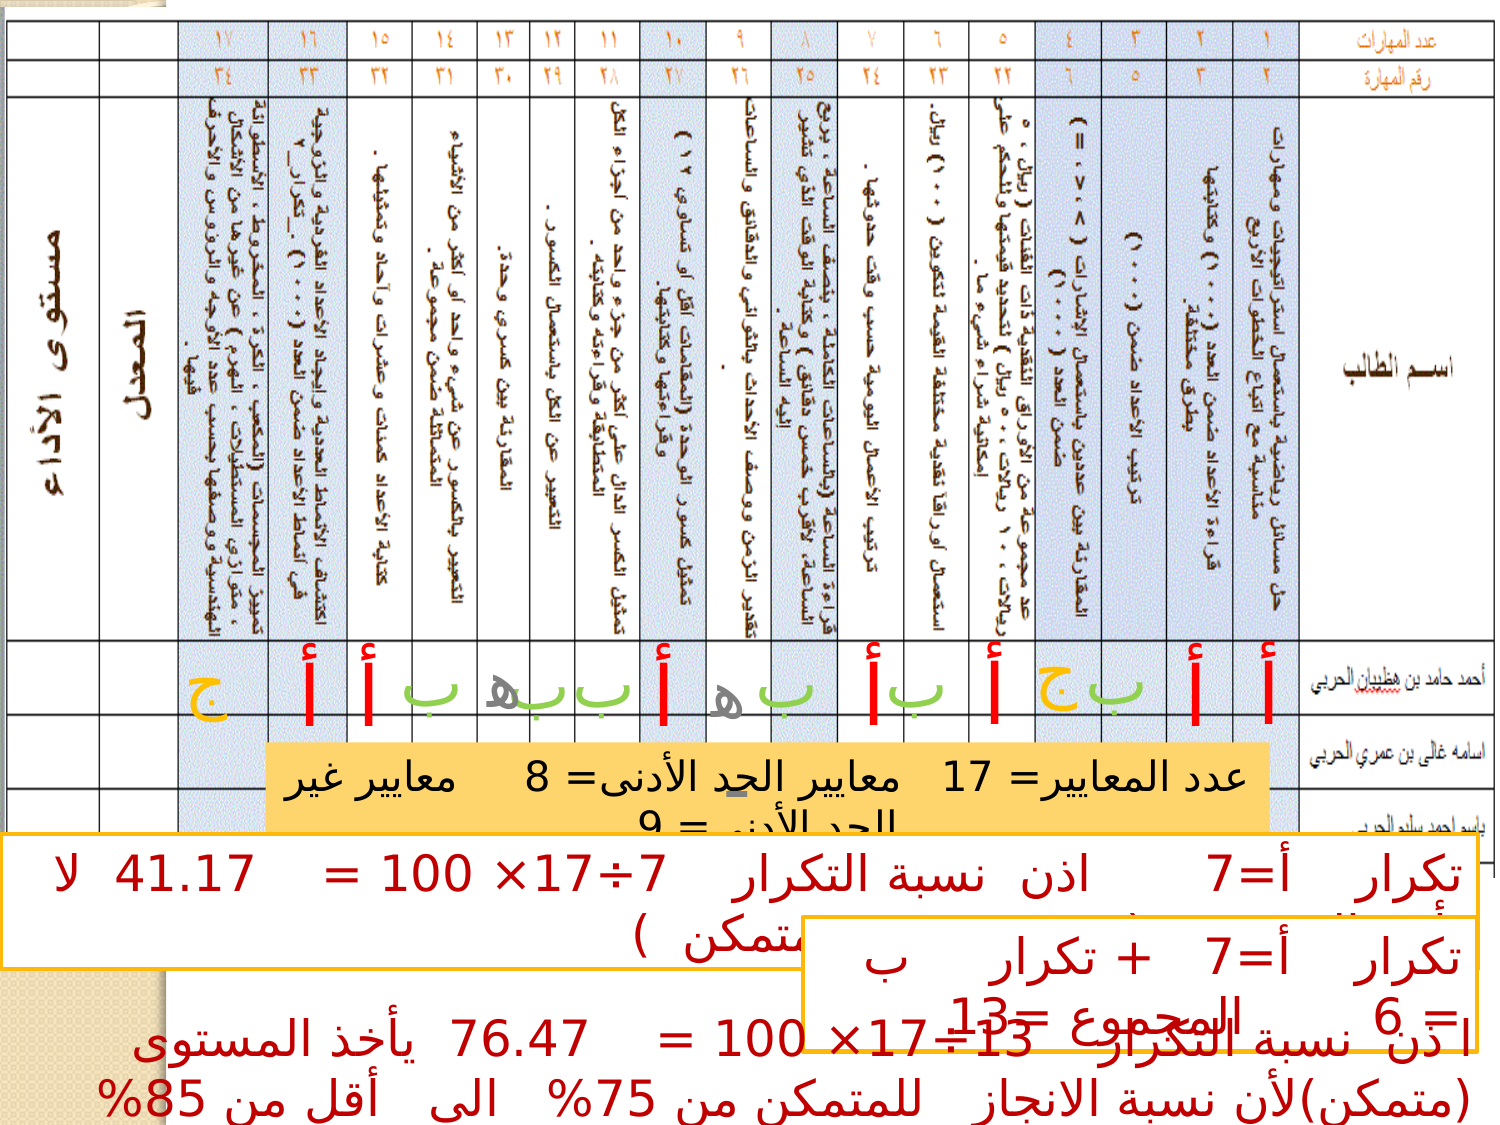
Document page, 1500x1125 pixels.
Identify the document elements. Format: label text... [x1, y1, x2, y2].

text_box تكرار أ=7 + تكرار ب = 6 المجموع =13 [801, 915, 1479, 999]
picture [0, 7, 1500, 878]
text_box تكرار أ=7 اذن نسبة التكرار 7÷17× 100 = 41.17 لا يأخذ المستوى (متفوق-متقدم -متمكن ) [0, 887, 1480, 971]
text_box ا ذن نسبة التكرار 13÷17× 100 = 76.47 يأخذ المستوى (متمكن)لأن نسبة الانجاز للمتمكن من 75% الى أقل من 85% [0, 999, 1489, 1125]
